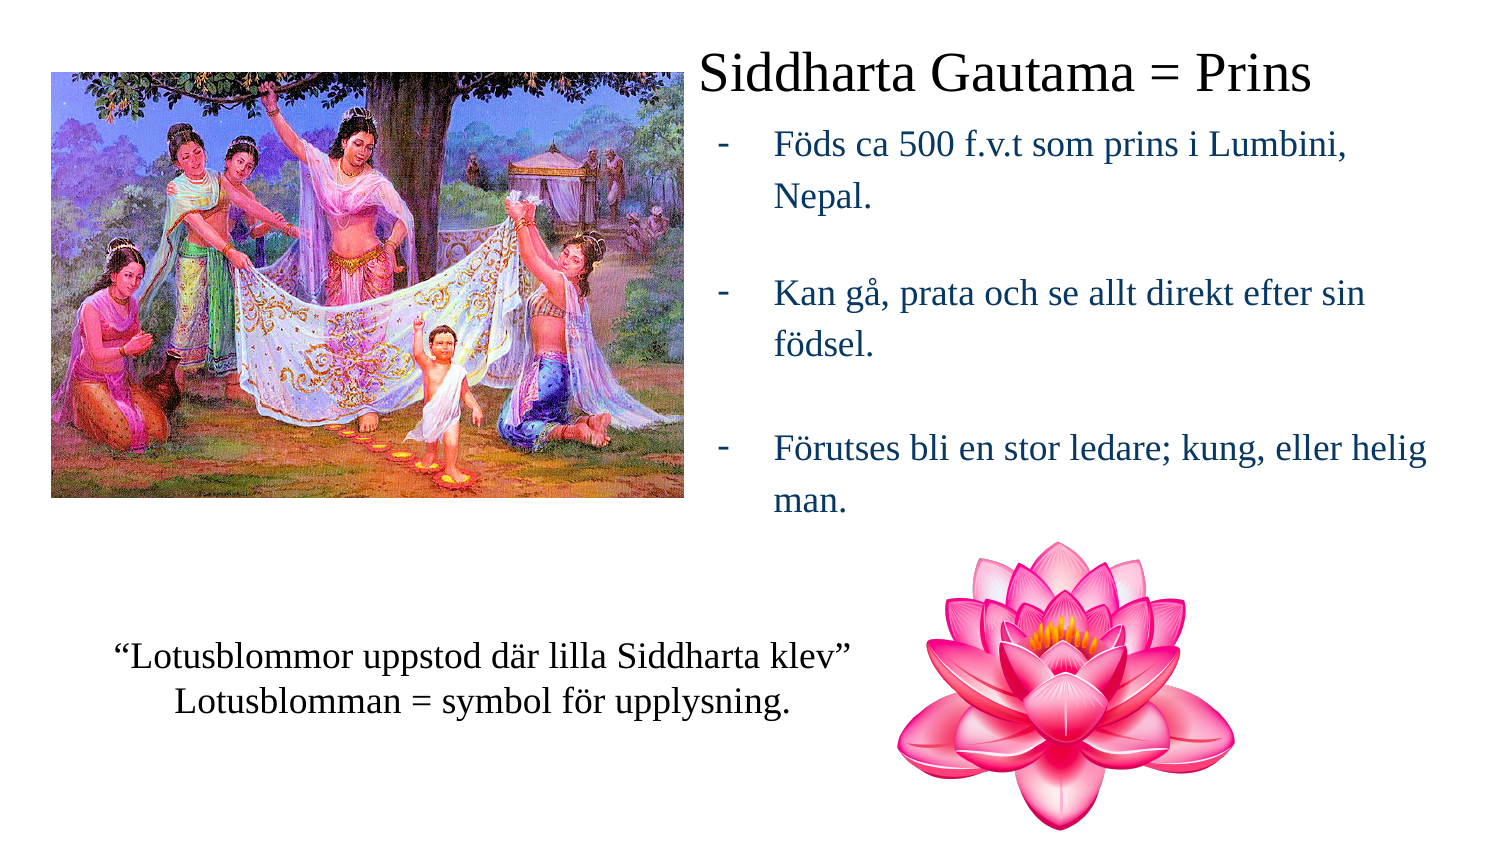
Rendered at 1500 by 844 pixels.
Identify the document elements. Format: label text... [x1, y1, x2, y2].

text_box “Lotusblommor uppstod där lilla Siddharta klev” Lotusblomman = symbol för upplysning. [73, 615, 887, 736]
picture [50, 72, 684, 498]
list Föds ca 500 f.v.t som prins i Lumbini, Nepal. Kan gå, prata och se allt direkt efter sin födsel. Förutses bli en stor ledare; kung, eller helig man. [683, 97, 1449, 750]
picture [892, 537, 1241, 835]
title Siddharta Gautama = Prins [683, 20, 1449, 97]
